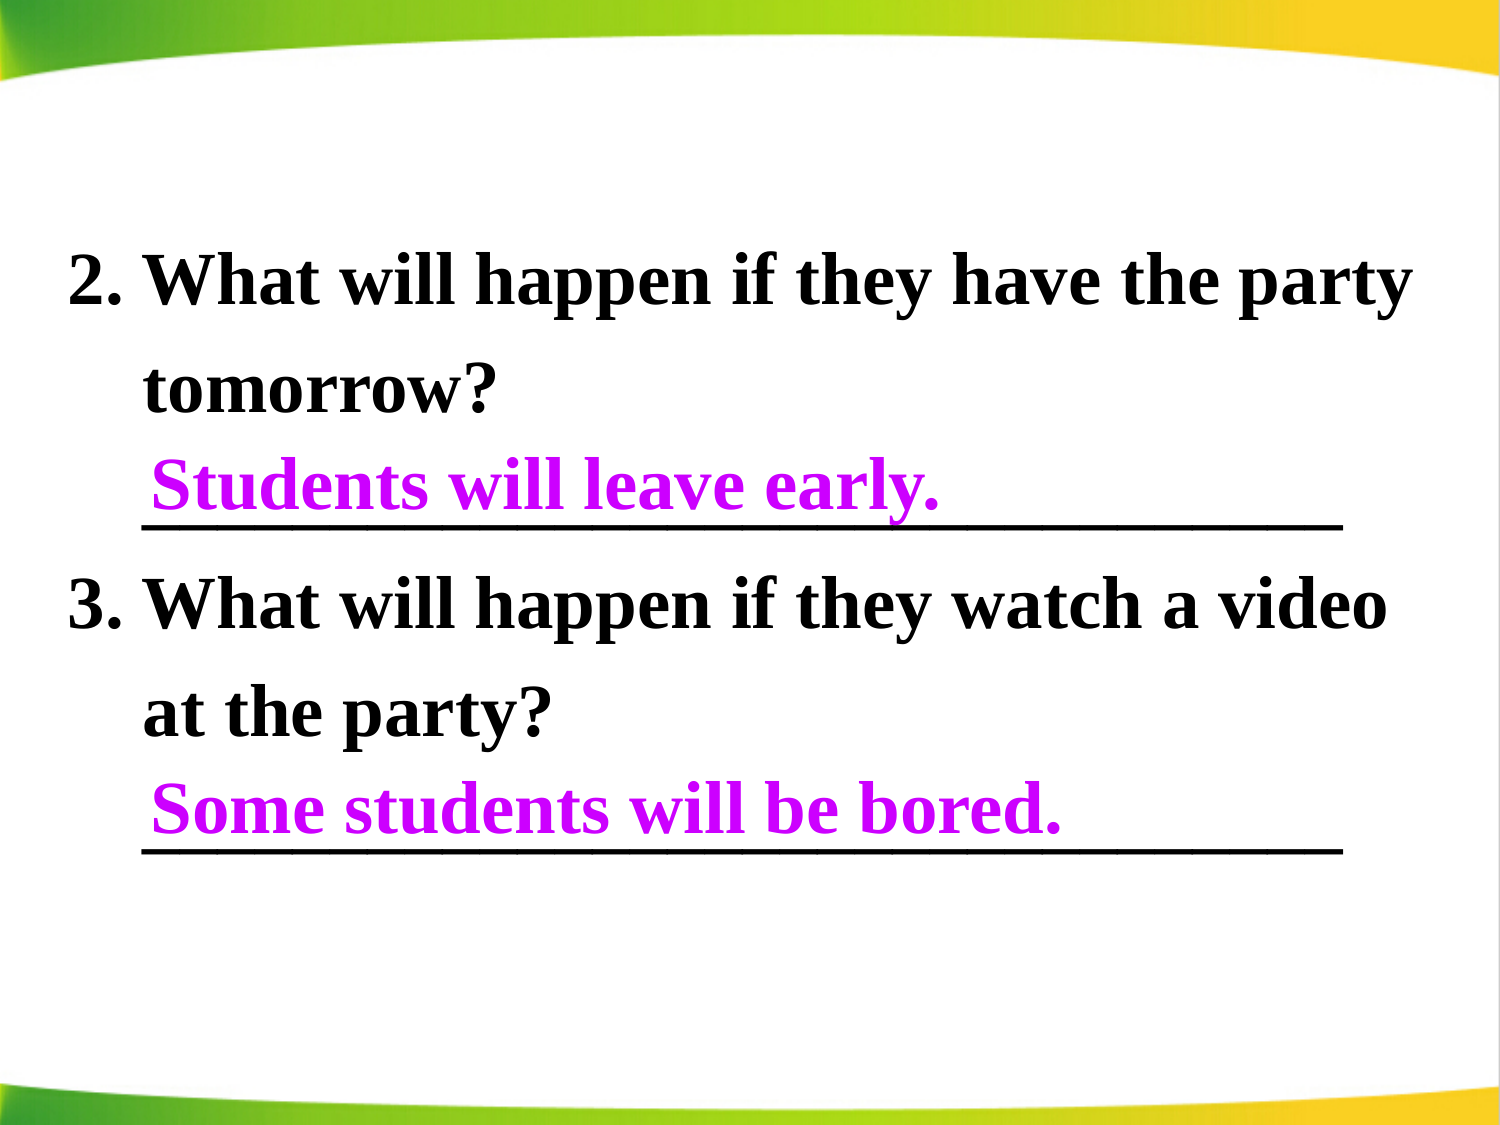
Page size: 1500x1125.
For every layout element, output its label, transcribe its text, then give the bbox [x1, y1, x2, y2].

picture [0, 0, 1500, 1125]
text_box 2. What will happen if they have the party tomorrow? ________________________________ 3. What will happen if they watch a video at the party? ________________________________ [53, 204, 1436, 975]
text_box Students will leave early. [135, 408, 1306, 532]
text_box Some students will be bored. [135, 751, 1400, 857]
